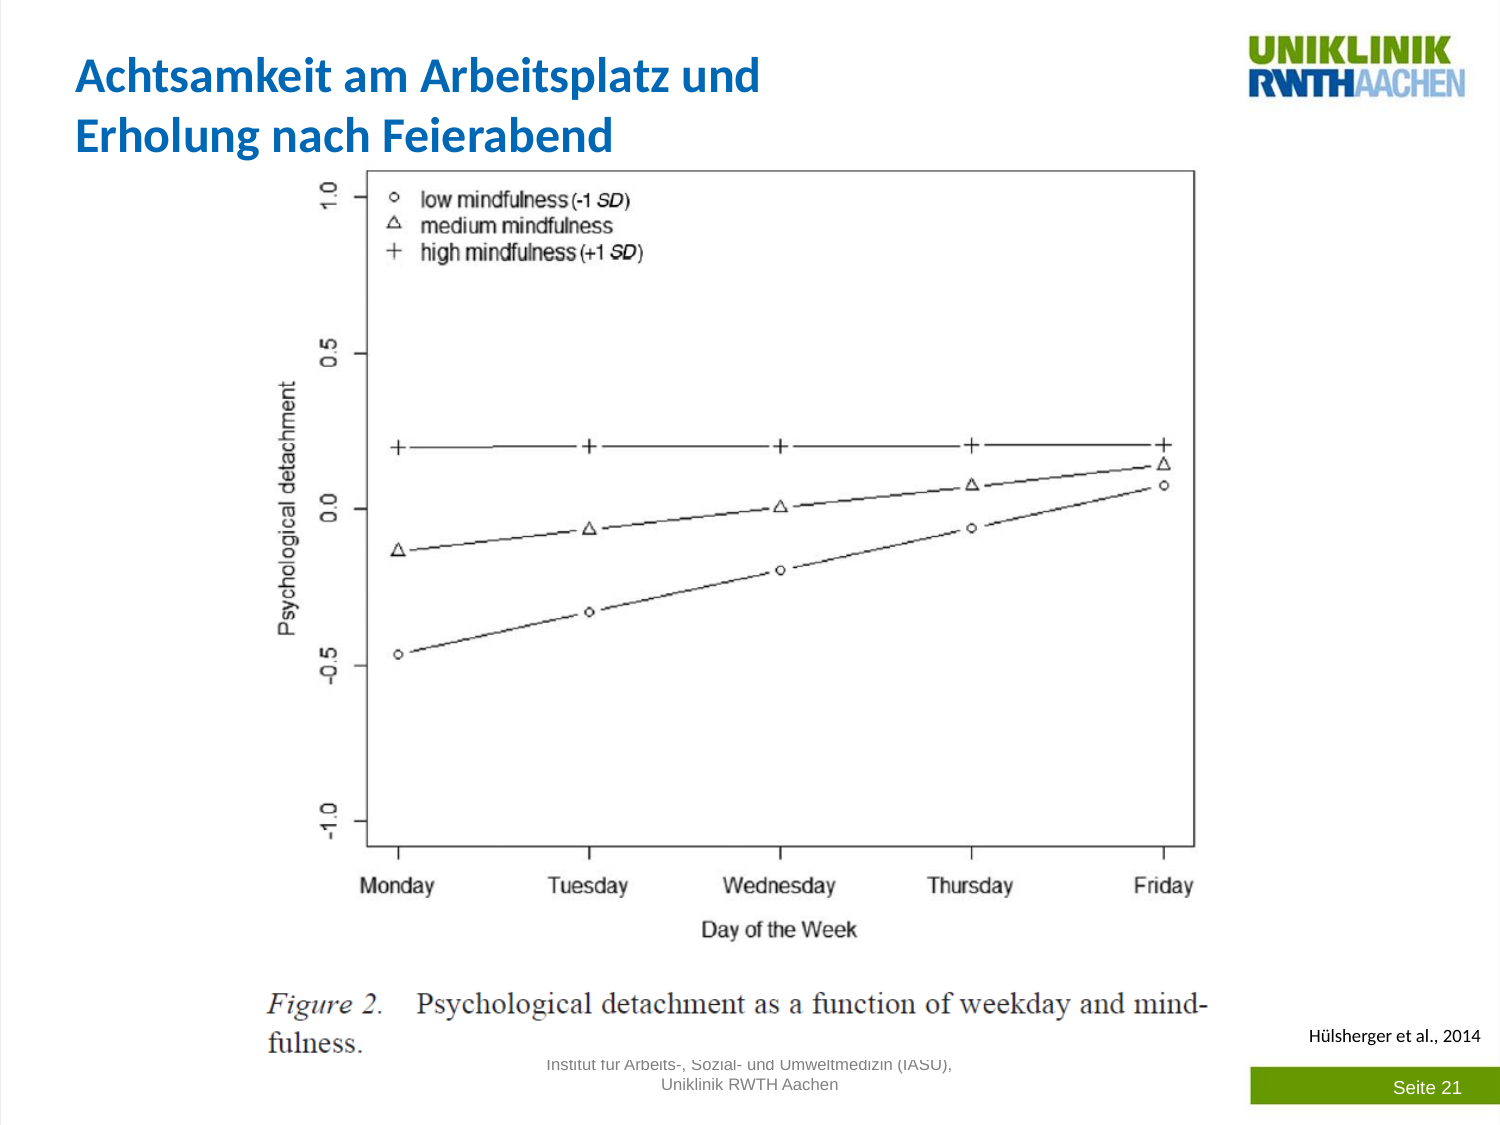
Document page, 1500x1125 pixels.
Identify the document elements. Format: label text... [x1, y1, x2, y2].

picture [0, 0, 1500, 1125]
text_box Hülsherger et al., 2014 [1257, 1016, 1496, 1054]
title Achtsamkeit am Arbeitsplatz und Erholung nach Feierabend [75, 42, 1463, 156]
